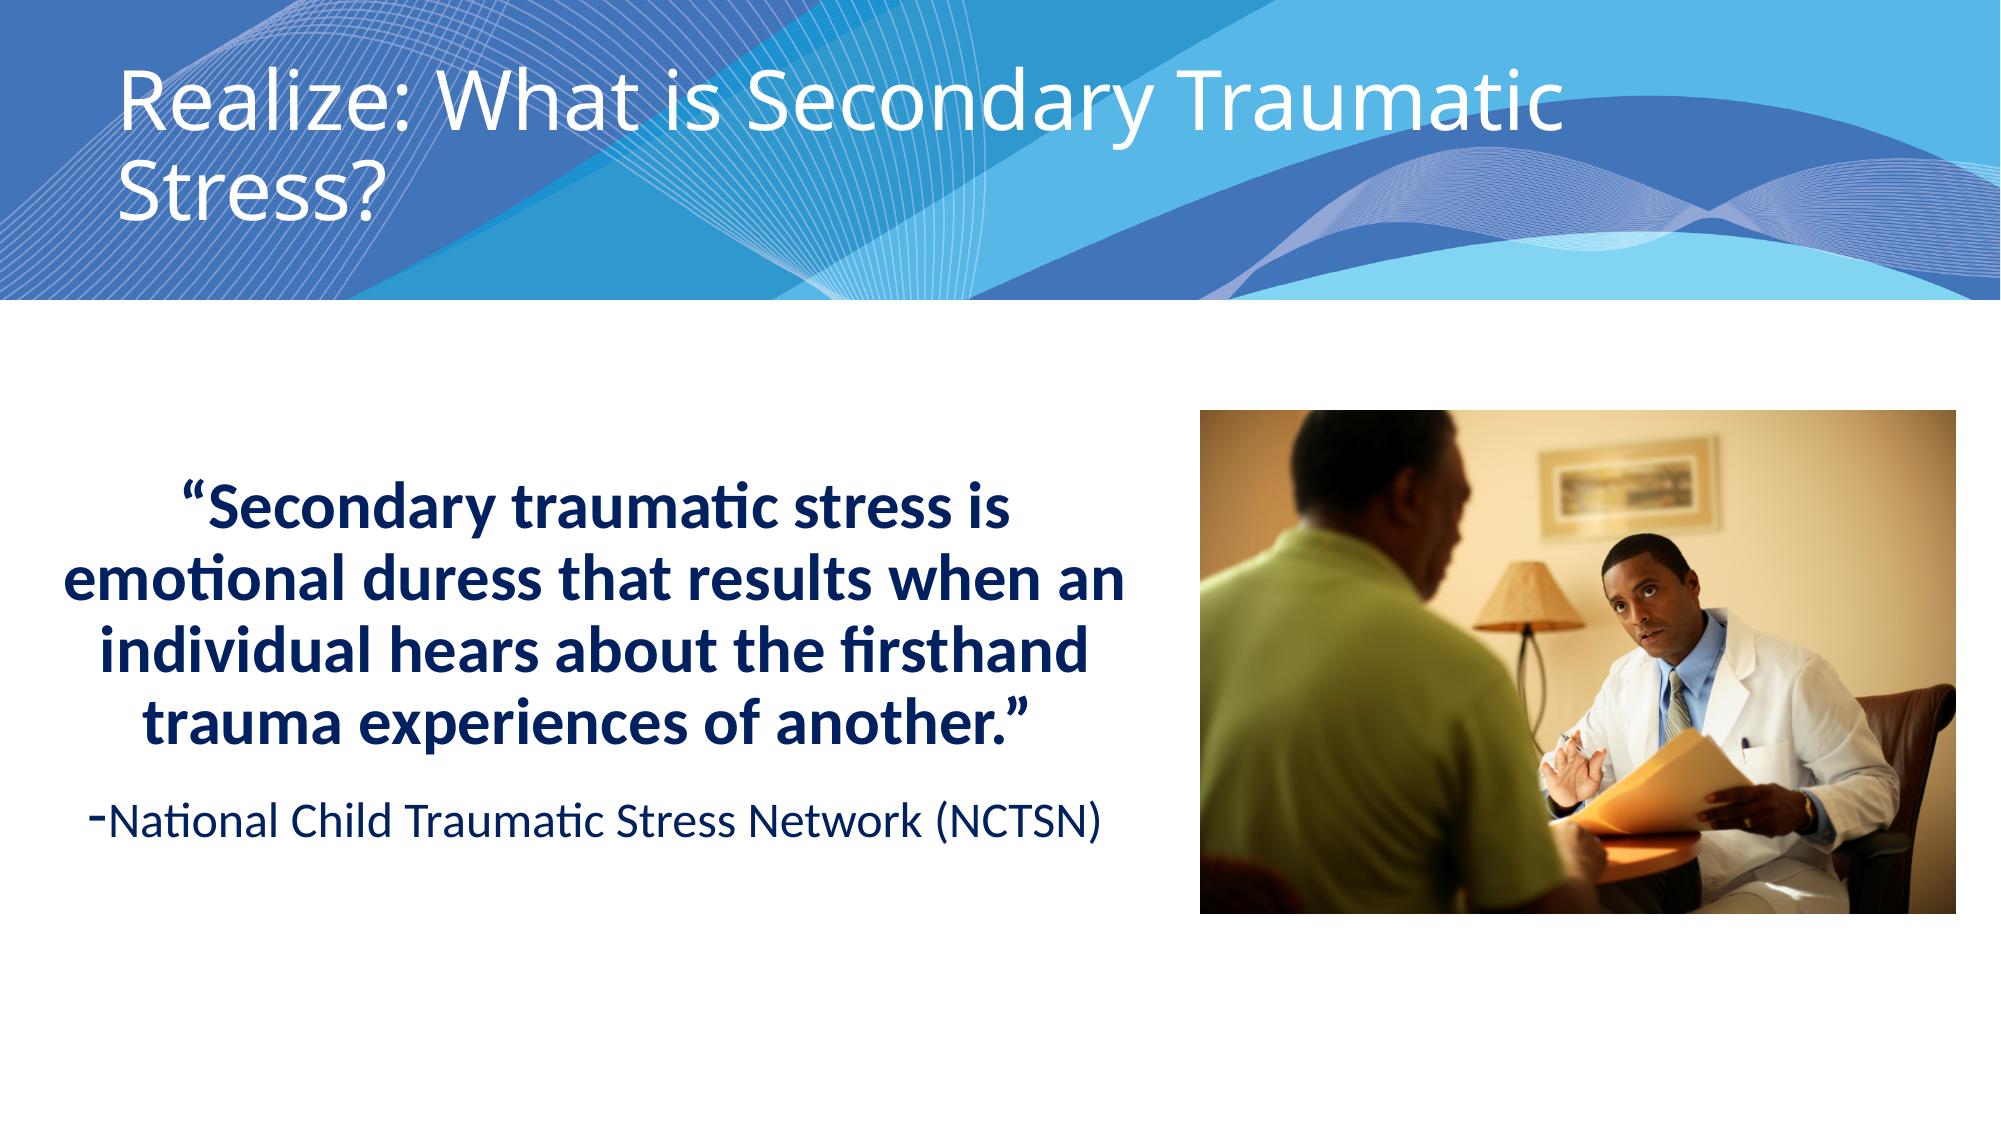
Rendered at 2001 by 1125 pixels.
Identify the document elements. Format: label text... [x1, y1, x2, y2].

picture [0, 0, 2001, 300]
picture [1200, 410, 1956, 914]
list “Secondary traumatic stress is emotional duress that results when an individual hears about the firsthand trauma experiences of another.” -National Child Traumatic Stress Network (NCTSN) [44, 293, 1147, 1033]
title Realize: What is Secondary Traumatic Stress? [101, 39, 1827, 258]
